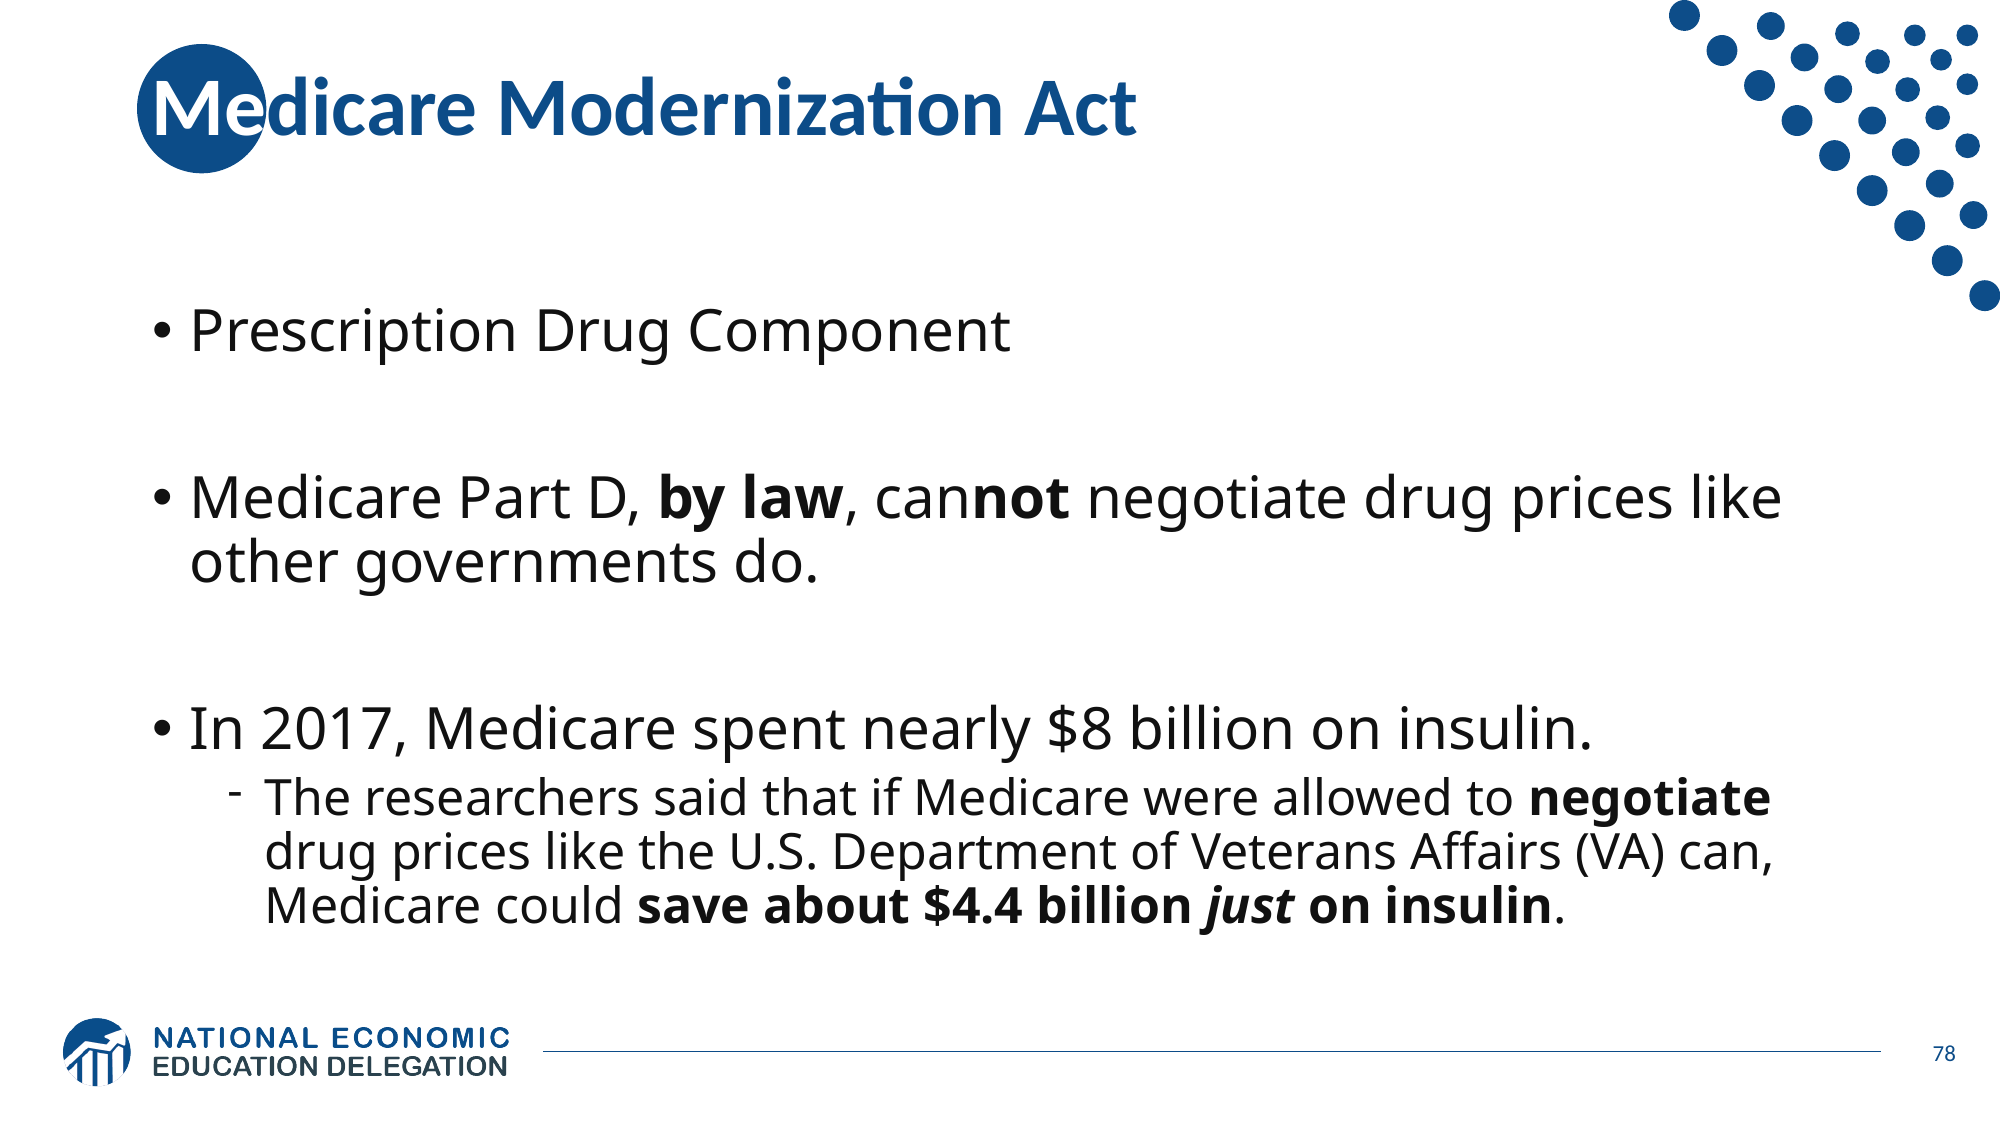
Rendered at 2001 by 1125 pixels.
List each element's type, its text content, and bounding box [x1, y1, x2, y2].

list Prescription Drug Component Medicare Part D, by law, cannot negotiate drug prices like other governments do. In 2017, Medicare spent nearly $8 billion on insulin. The researchers said that if Medicare were allowed to negotiate drug prices like the U.S. Department of Veterans Affairs (VA) can, Medicare could save about $4.4 billion just on insulin. [137, 260, 1863, 975]
picture [55, 1013, 520, 1091]
slide_number 78 [1521, 1022, 1972, 1082]
title Medicare Modernization Act [136, 0, 1862, 218]
